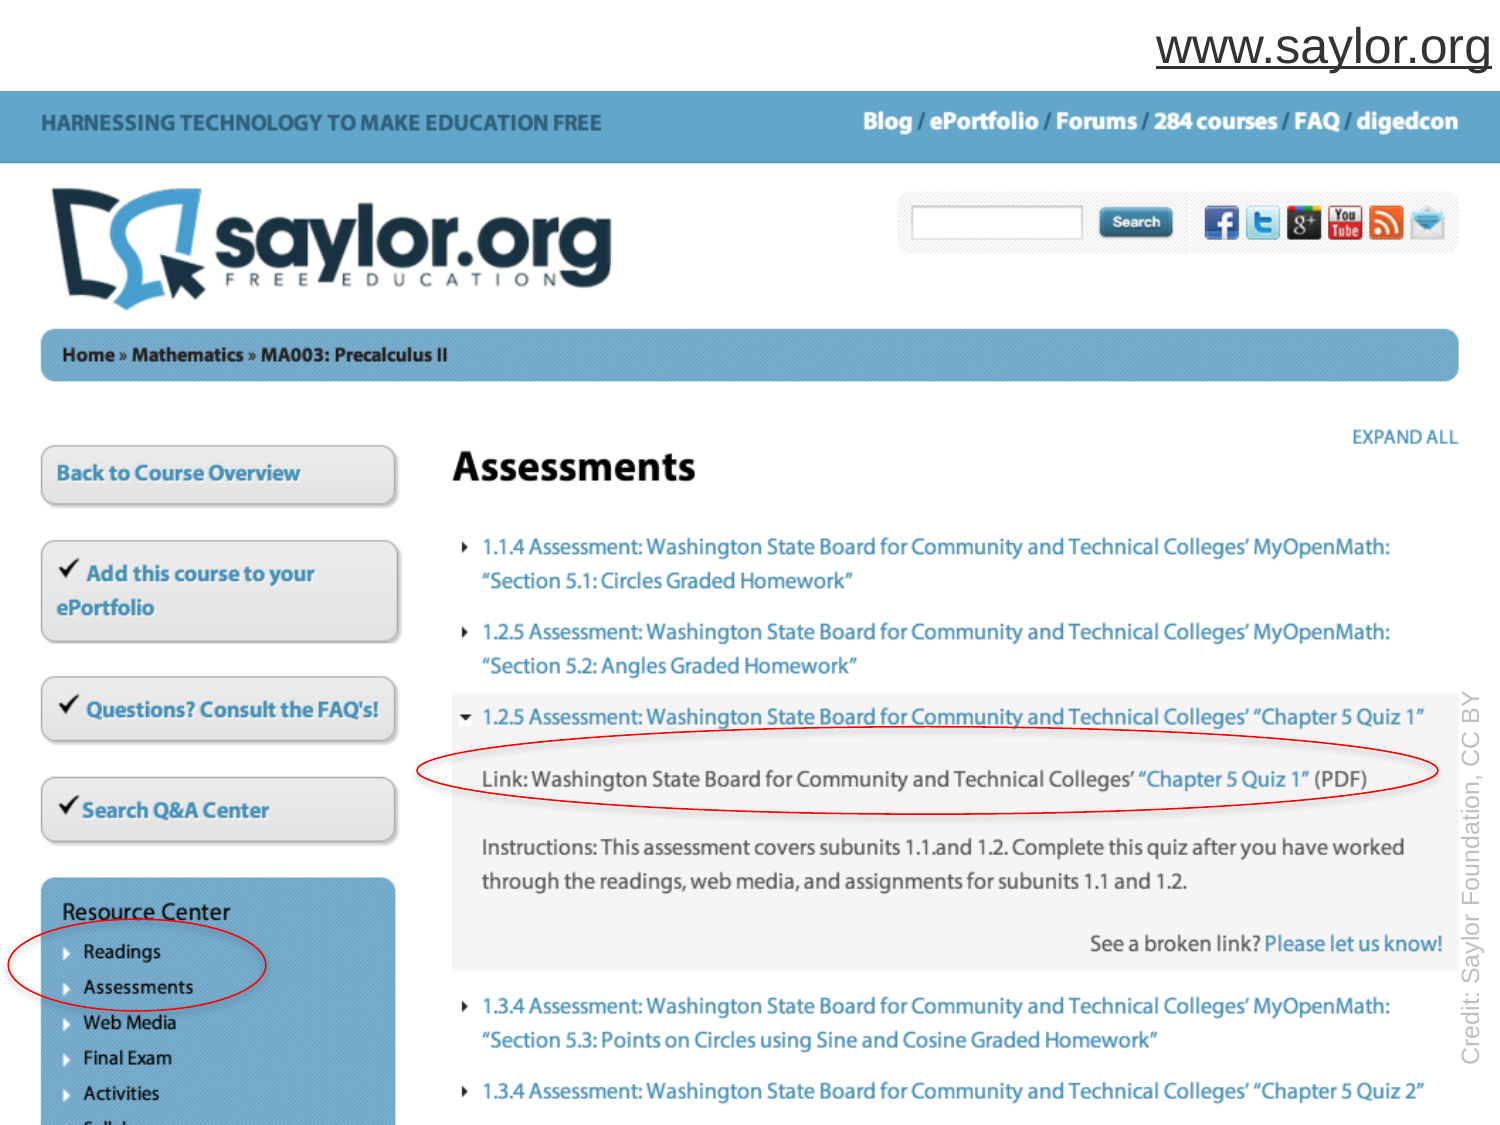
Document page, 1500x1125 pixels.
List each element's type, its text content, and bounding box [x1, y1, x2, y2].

picture [0, 90, 1500, 1125]
text_box www.saylor.org [1141, 5, 1500, 90]
